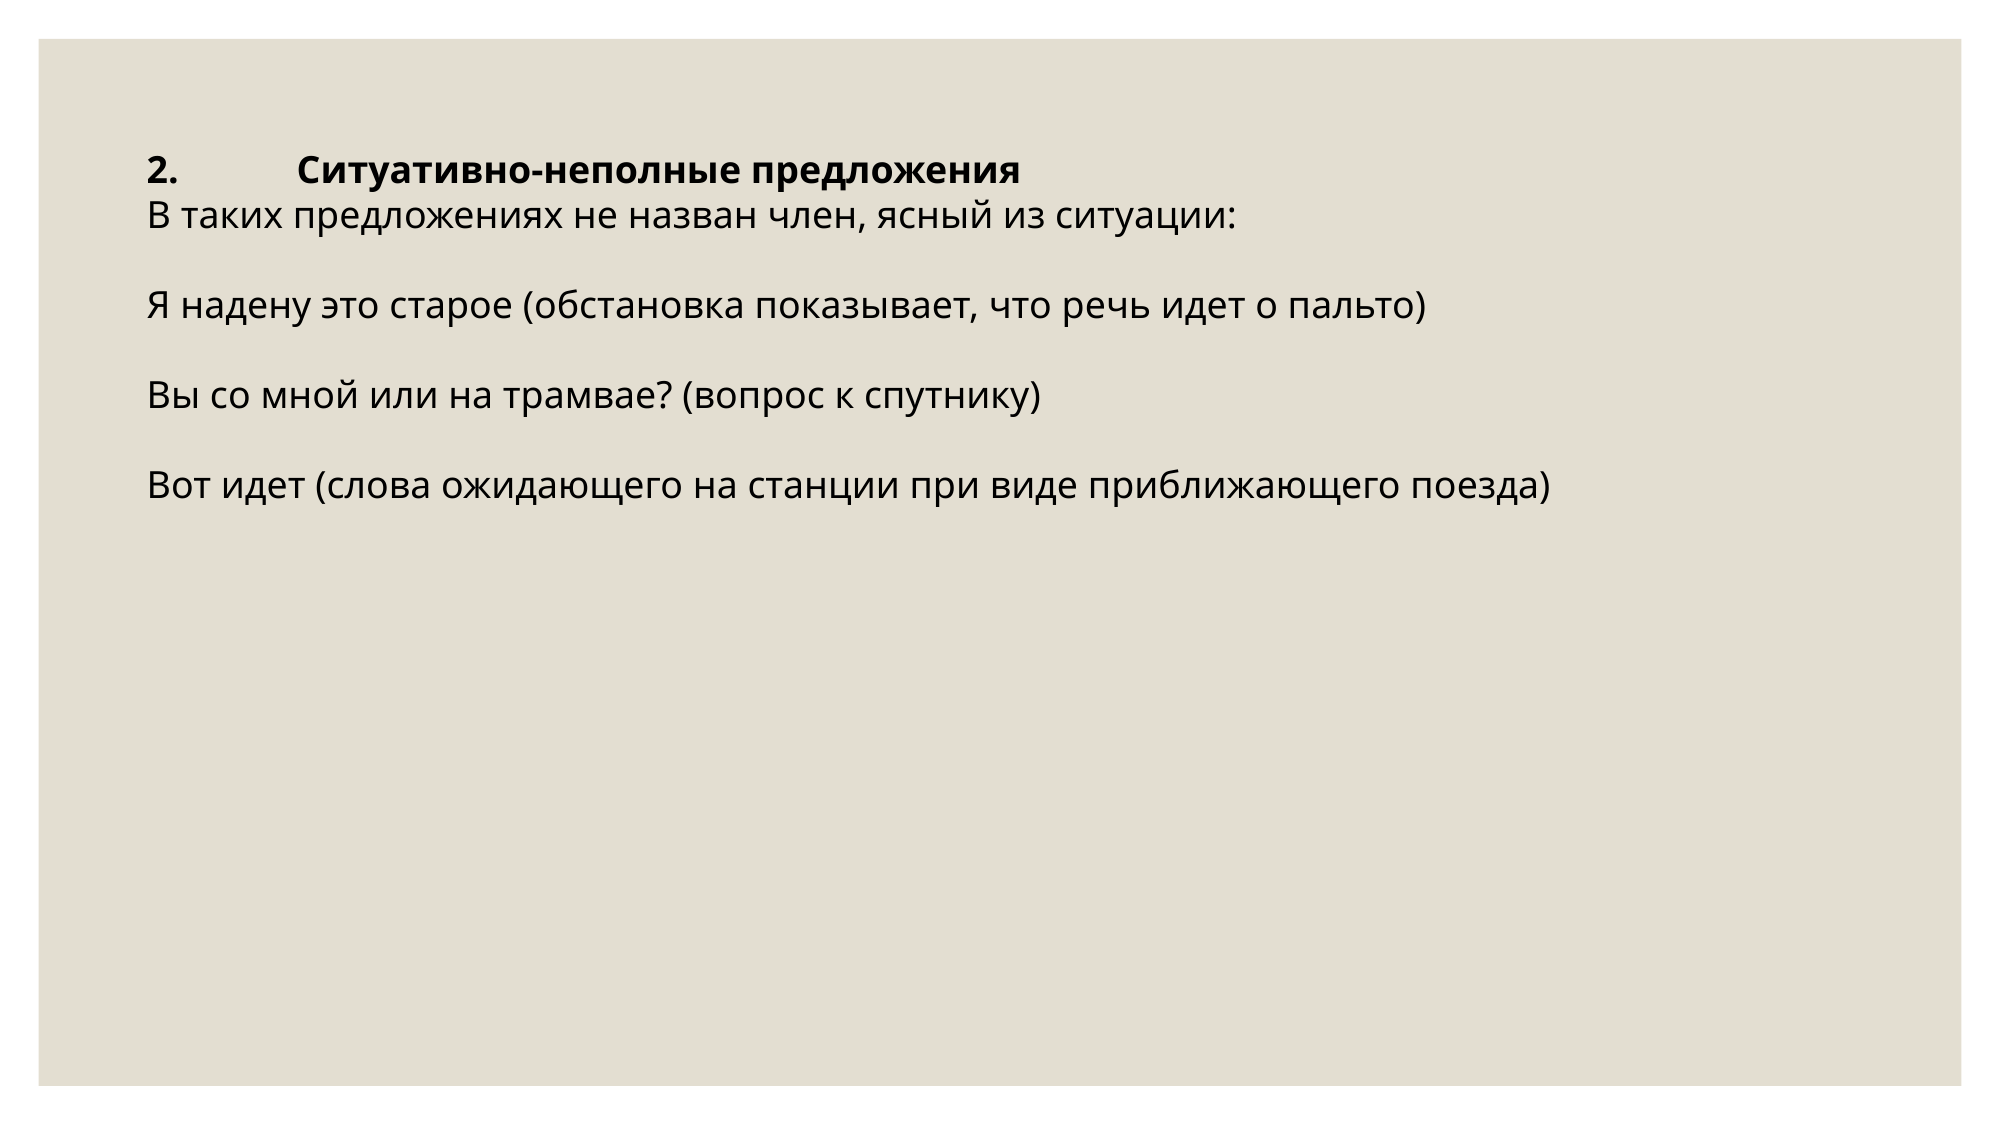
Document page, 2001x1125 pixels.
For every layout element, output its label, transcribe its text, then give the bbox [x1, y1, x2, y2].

text_box 2. Ситуативно-неполные предложения В таких предложениях не назван член, ясный из ситуации: Я надену это старое (обстановка показывает, что речь идет о пальто) Вы со мной или на трамвае? (вопрос к спутнику) Вот идет (слова ожидающего на станции при виде приближающего поезда) [131, 138, 1899, 514]
